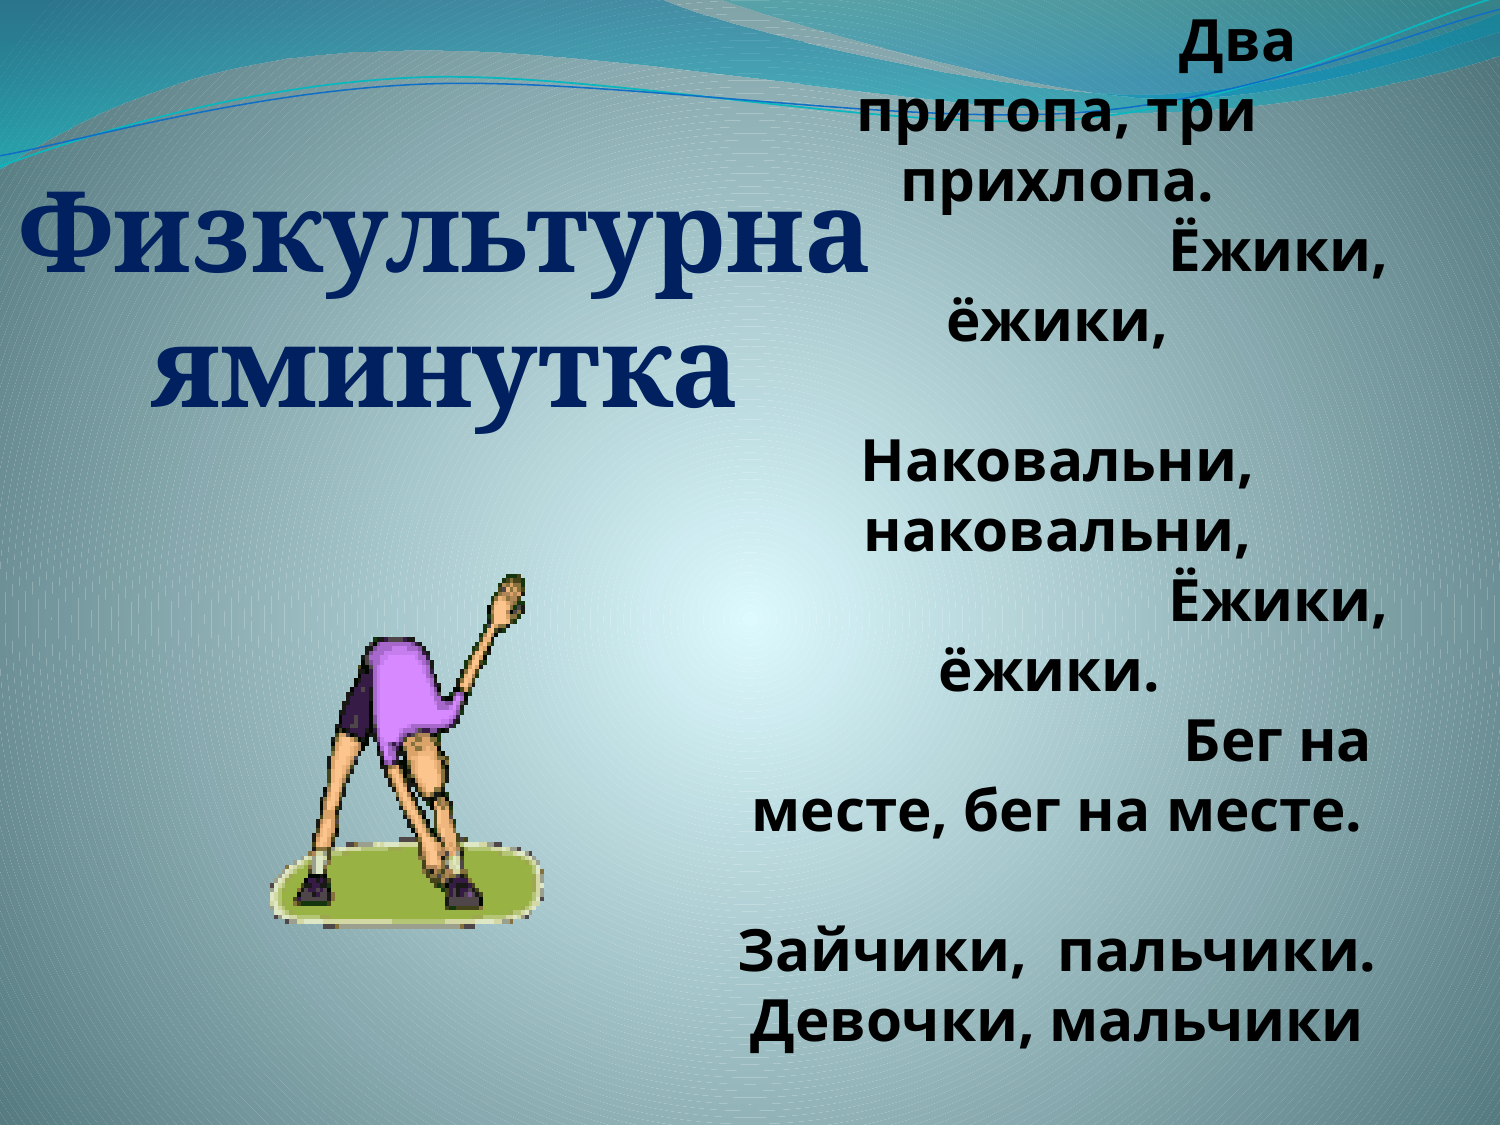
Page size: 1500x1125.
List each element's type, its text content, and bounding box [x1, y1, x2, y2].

text_box Физкультурнаяминутка [0, 152, 891, 438]
text_box Два притопа, три прихлопа. Ёжики, ёжики, Наковальни, наковальни, Ёжики, ёжики. Бег на месте, бег на месте. Зайчики, пальчики. Девочки, мальчики [702, 0, 1412, 1125]
picture [206, 573, 609, 929]
